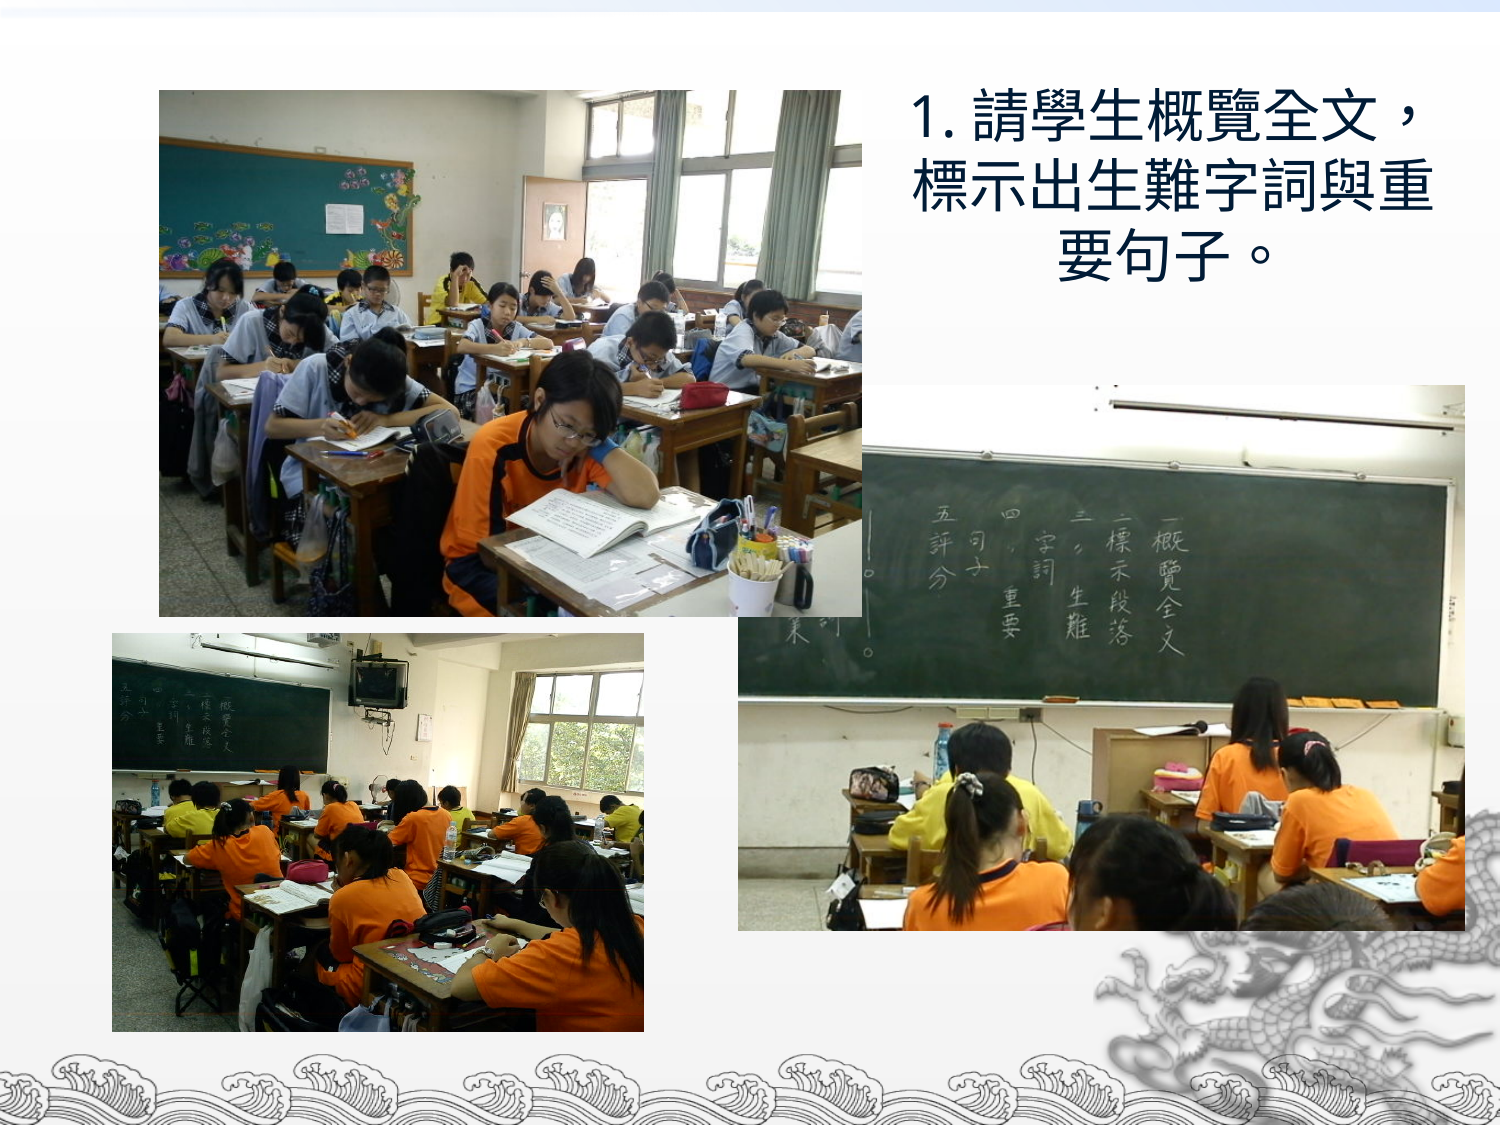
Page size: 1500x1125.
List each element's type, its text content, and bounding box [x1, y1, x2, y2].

picture [158, 89, 1466, 931]
picture [111, 632, 645, 1033]
title 1.請學生概覽全文，標示出生難字詞與重要句子。 [879, 89, 1467, 278]
